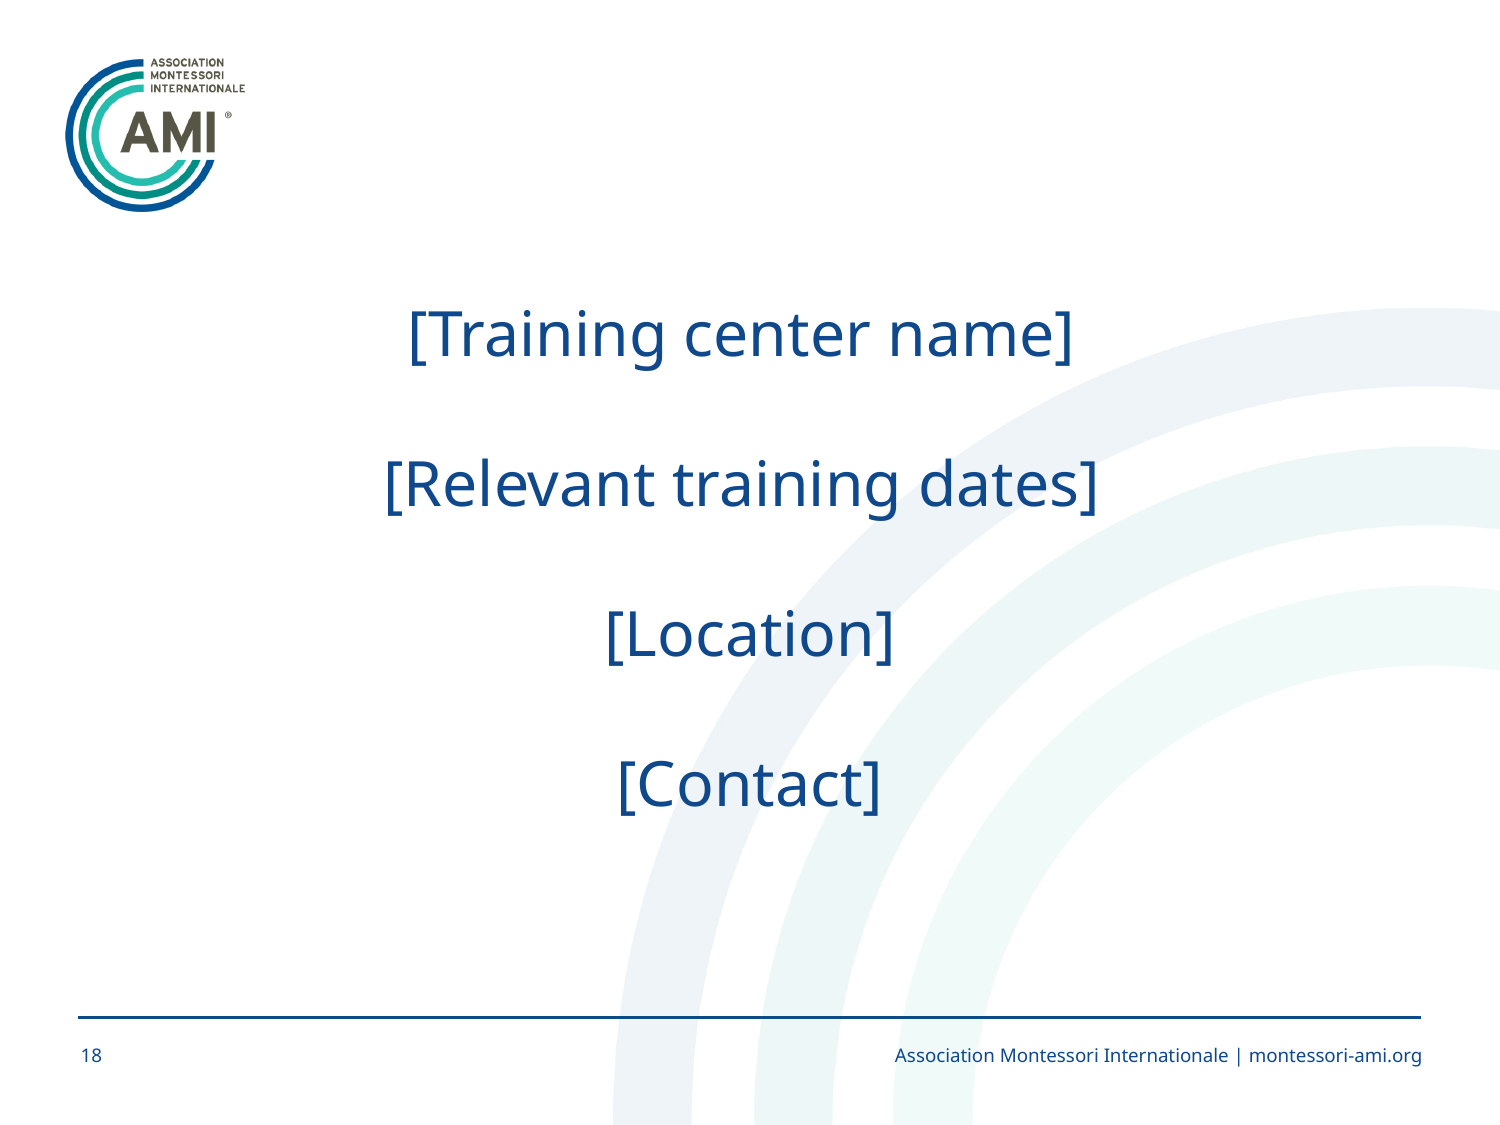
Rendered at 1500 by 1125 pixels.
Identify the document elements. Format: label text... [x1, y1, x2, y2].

text_box [Training center name] [Relevant training dates] [Location] [Contact] [231, 286, 1269, 827]
picture [65, 58, 245, 212]
